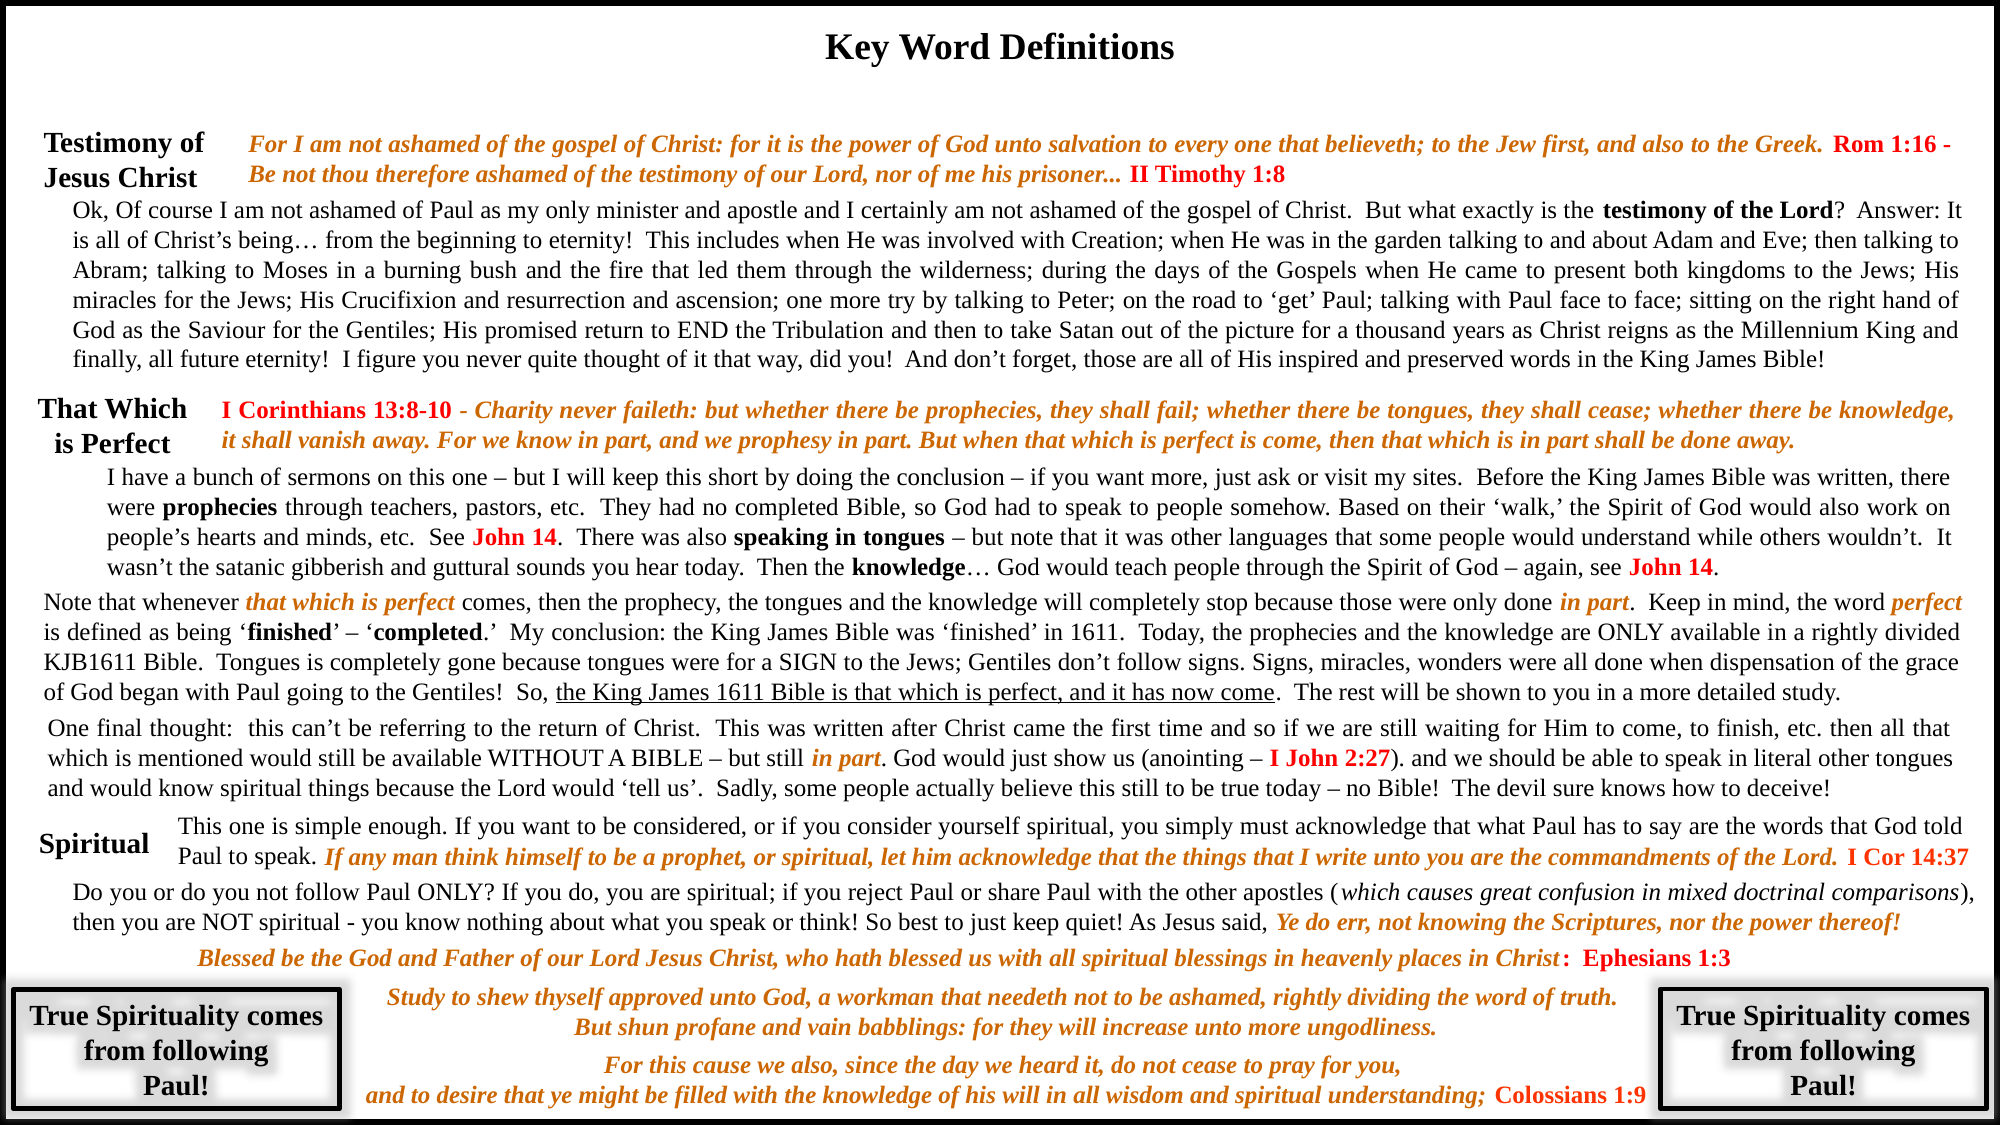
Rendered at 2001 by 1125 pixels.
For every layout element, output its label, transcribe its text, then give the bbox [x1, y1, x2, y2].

text_box Do you or do you not follow Paul ONLY? If you do, you are spiritual; if you reject Paul or share Paul with the other apostles (which causes great confusion in mixed doctrinal comparisons), then you are NOT spiritual - you know nothing about what you speak or think! So best to just keep quiet! As Jesus said, Ye do err, not knowing the Scriptures, nor the power thereof! [57, 867, 1990, 943]
text_box [0, 0, 2000, 1125]
text_box I have a bunch of sermons on this one – but I will keep this short by doing the conclusion – if you want more, just ask or visit my sites. Before the King James Bible was written, there were prophecies through teachers, pastors, etc. They had no completed Bible, so God had to speak to people somehow. Based on their ‘walk,’ the Spirit of God would also work on people’s hearts and minds, etc. See John 14. There was also speaking in tongues – but note that it was other languages that some people would understand while others wouldn’t. It wasn’t the satanic gibberish and guttural sounds you hear today. Then the knowledge… God would teach people through the Spirit of God – again, see John 14. [92, 452, 1969, 578]
text_box Blessed be the God and Father of our Lord Jesus Christ, who hath blessed us with all spiritual blessings in heavenly places in Christ: Ephesians 1:3 [182, 943, 1832, 979]
text_box Ok, Of course I am not ashamed of Paul as my only minister and apostle and I certainly am not ashamed of the gospel of Christ. But what exactly is the testimony of the Lord? Answer: It is all of Christ’s being… from the beginning to eternity! This includes when He was involved with Creation; when He was in the garden talking to and about Adam and Eve; then talking to Abram; talking to Moses in a burning bush and the fire that led them through the wilderness; during the days of the Gospels when He came to present both kingdoms to the Jews; His miracles for the Jews; His Crucifixion and resurrection and ascension; one more try by talking to Peter; on the road to ‘get’ Paul; talking with Paul face to face; sitting on the right hand of God as the Saviour for the Gentiles; His promised return to END the Tribulation and then to take Satan out of the picture for a thousand years as Christ reigns as the Millennium King and finally, all future eternity! I figure you never quite thought of it that way, did you! And don’t forget, those are all of His inspired and preserved words in the King James Bible! [57, 185, 1977, 381]
text_box For I am not ashamed of the gospel of Christ: for it is the power of God unto salvation to every one that believeth; to the Jew first, and also to the Greek. Rom 1:16 - Be not thou therefore ashamed of the testimony of our Lord, nor of me his prisoner... II Timothy 1:8 [233, 120, 1973, 185]
text_box If any man think himself to be a prophet, or spiritual, let him acknowledge that the things that I write unto you are the commandments of the Lord. I Cor 14:37 [309, 833, 2000, 878]
text_box Testimony of Jesus Christ [28, 115, 234, 201]
text_box True Spirituality comes from following Paul! [1660, 988, 1987, 1109]
text_box Note that whenever that which is perfect comes, then the prophecy, the tongues and the knowledge will completely stop because those were only done in part. Keep in mind, the word perfect is defined as being ‘finished’ – ‘completed.’ My conclusion: the King James Bible was ‘finished’ in 1611. Today, the prophecies and the knowledge are ONLY available in a rightly divided KJB1611 Bible. Tongues is completely gone because tongues were for a SIGN to the Jews; Gentiles don’t follow signs. Signs, miracles, wonders were all done when dispensation of the grace of God began with Paul going to the Gentiles! So, the King James 1611 Bible is that which is perfect, and it has now come. The rest will be shown to you in a more detailed study. [28, 578, 1977, 713]
text_box For this cause we also, since the day we heard it, do not cease to pray for you, and to desire that ye might be filled with the knowledge of his will in all wisdom and spiritual understanding; Colossians 1:9 [352, 1041, 1650, 1117]
text_box Key Word Definitions [734, 14, 1266, 75]
text_box I Corinthians 13:8-10 - Charity never faileth: but whether there be prophecies, they shall fail; whether there be tongues, they shall cease; whether there be knowledge, it shall vanish away. For we know in part, and we prophesy in part. But when that which is perfect is come, then that which is in part shall be done away. [206, 386, 1973, 462]
text_box That Which is Perfect [17, 382, 207, 467]
text_box Study to shew thyself approved unto God, a workman that needeth not to be ashamed, rightly dividing the word of truth. But shun profane and vain babblings: for they will increase unto more ungodliness. [363, 973, 1650, 1048]
text_box One final thought: this can’t be referring to the return of Christ. This was written after Christ came the first time and so if we are still waiting for Him to come, to finish, etc. then all that which is mentioned would still be available WITHOUT A BIBLE – but still in part. God would just show us (anointing – I John 2:27). and we should be able to speak in literal other tongues and would know spiritual things because the Lord would ‘tell us’. Sadly, some people actually believe this still to be true today – no Bible! The devil sure knows how to deceive! [33, 703, 1969, 809]
text_box True Spirituality comes from following Paul! [13, 989, 340, 1109]
text_box Spiritual [21, 816, 168, 867]
